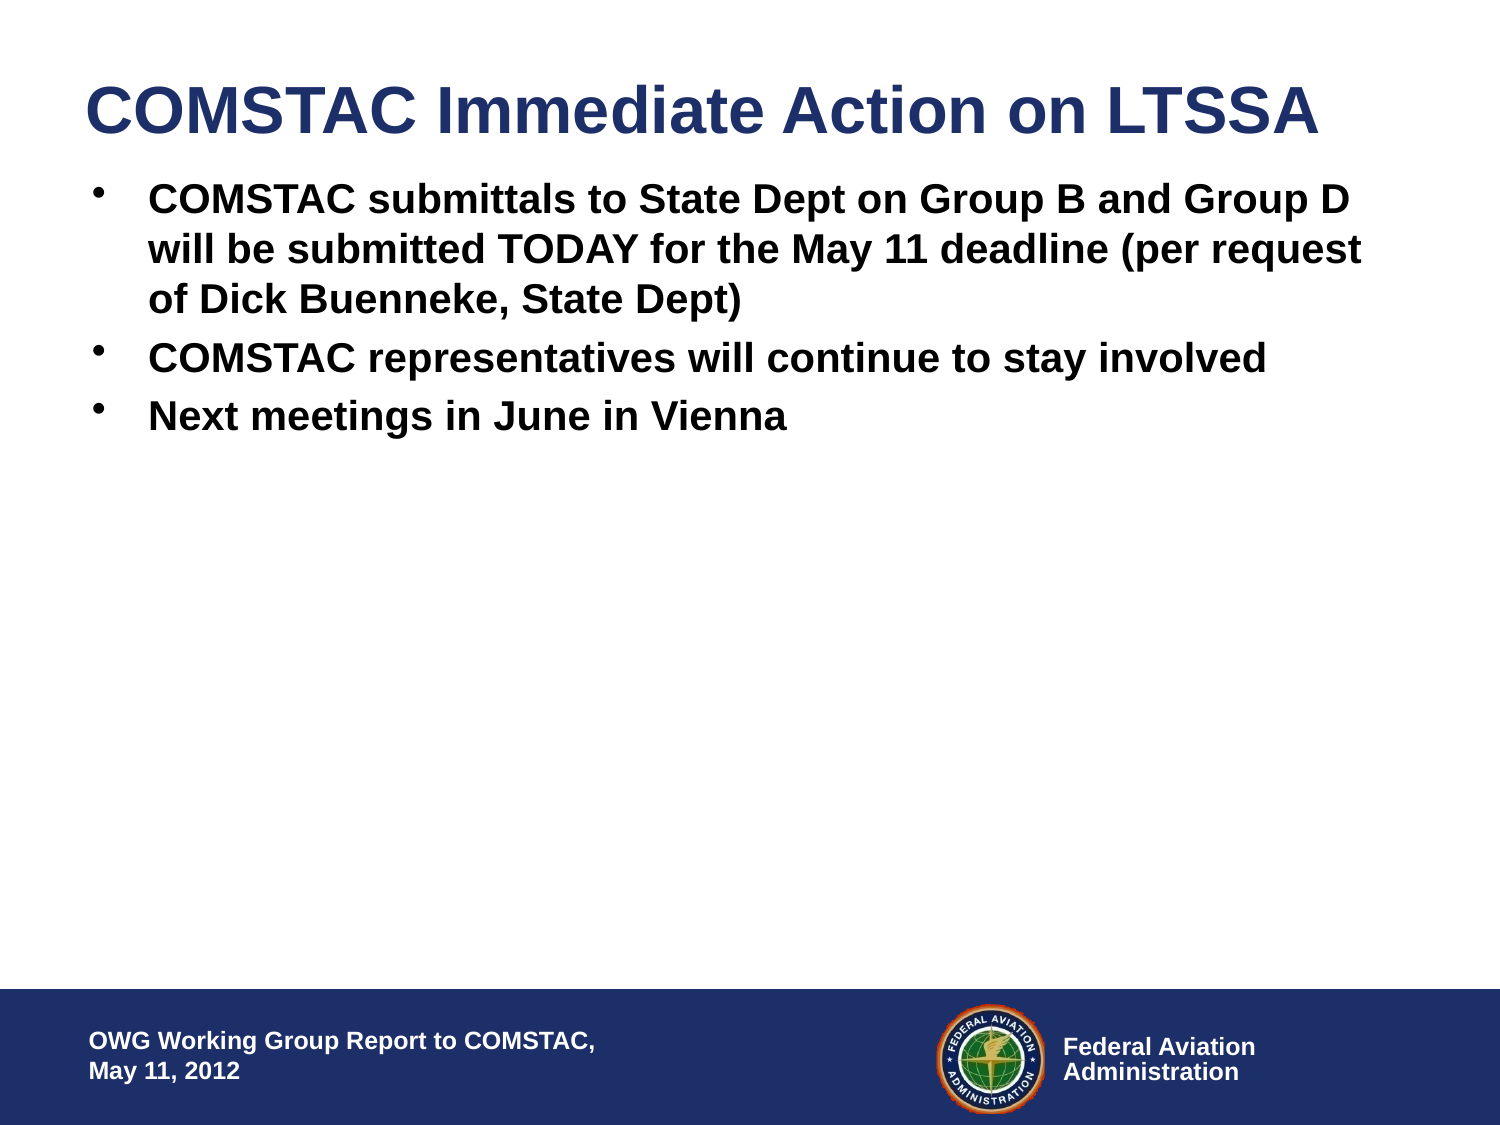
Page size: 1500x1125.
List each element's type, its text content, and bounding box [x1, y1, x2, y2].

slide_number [73, 1016, 636, 1092]
picture [936, 1004, 1045, 1114]
title COMSTAC Immediate Action on LTSSA [70, 56, 1461, 157]
list COMSTAC submittals to State Dept on Group B and Group D will be submitted TODAY for the May 11 deadline (per request of Dick Buenneke, State Dept) COMSTAC representatives will continue to stay involved Next meetings in June in Vienna [76, 164, 1398, 886]
